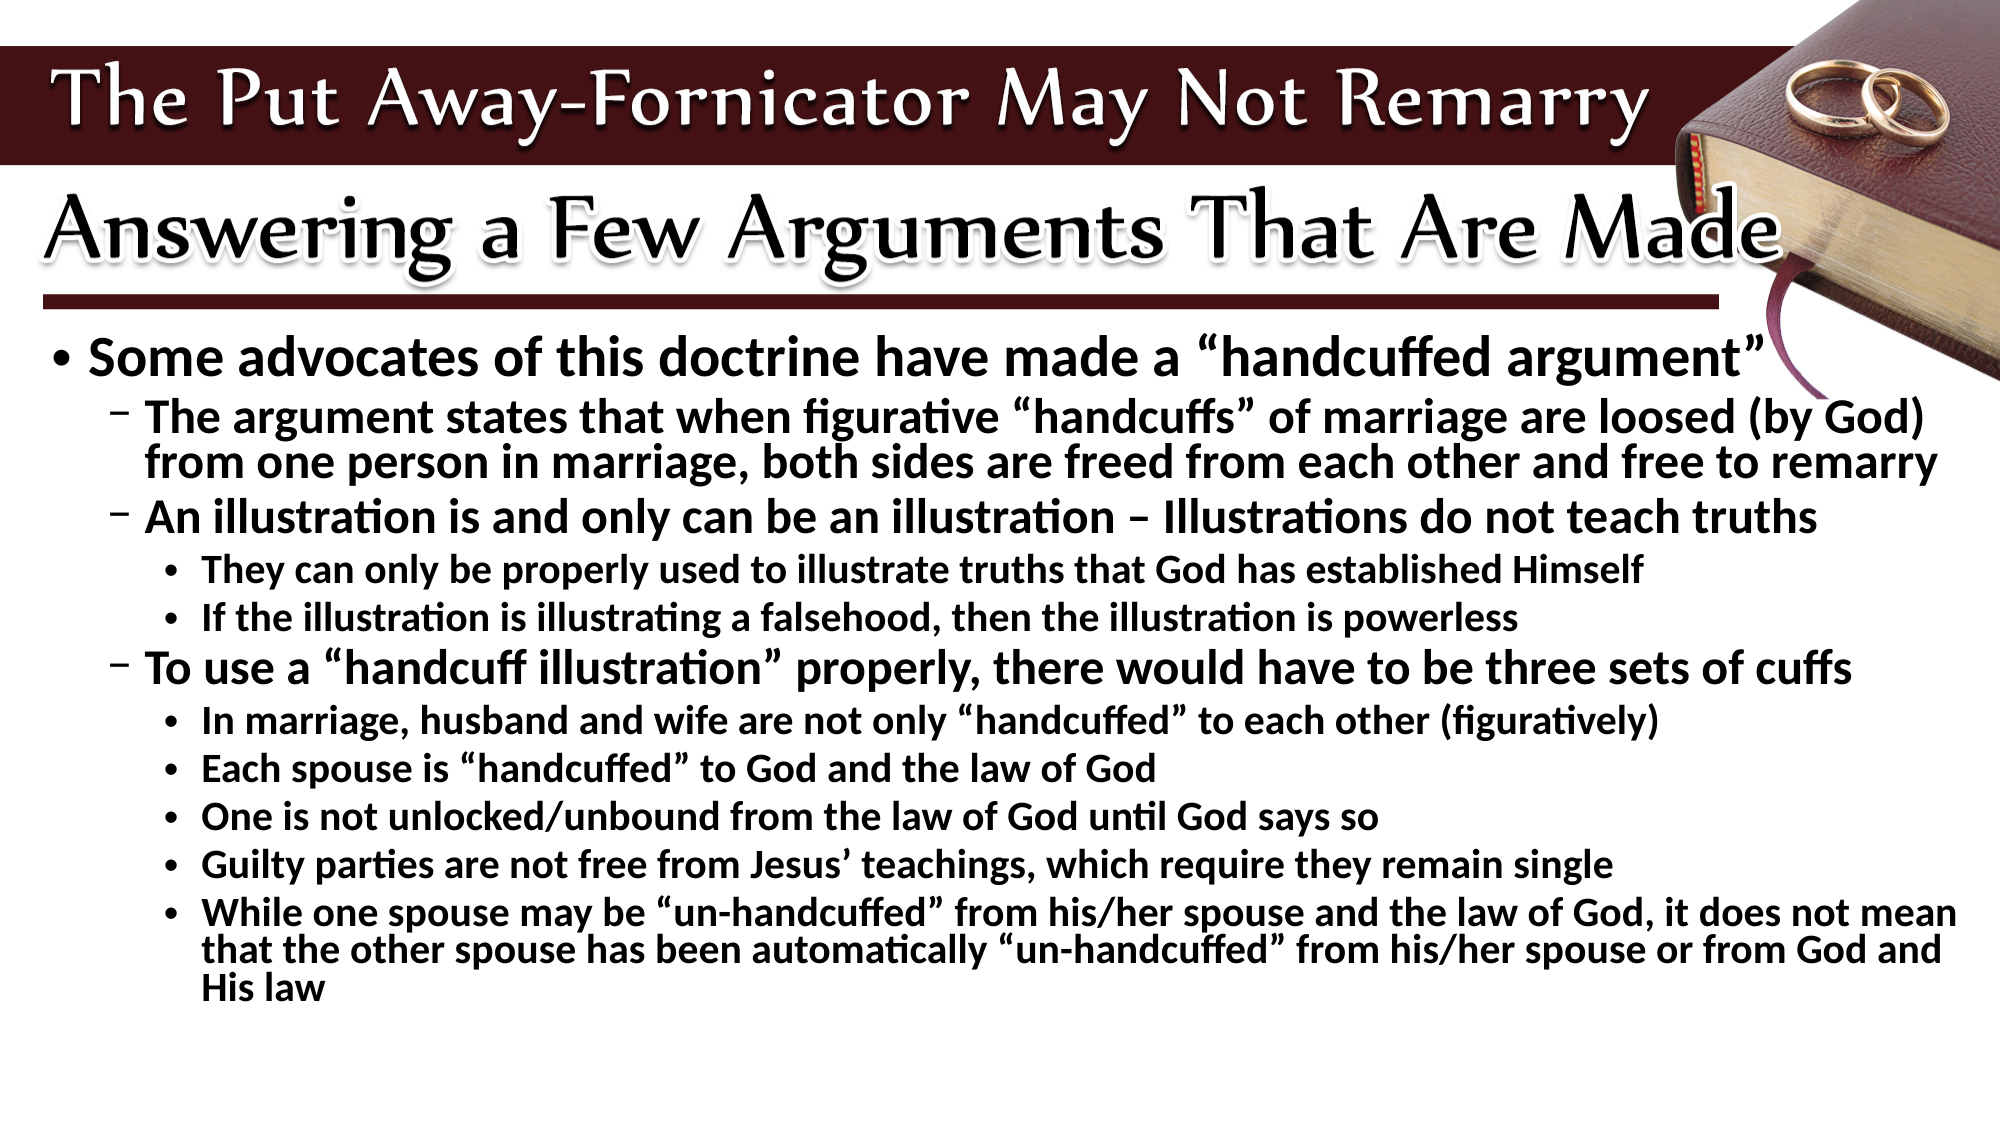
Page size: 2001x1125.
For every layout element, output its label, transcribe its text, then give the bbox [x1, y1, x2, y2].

picture [0, 0, 2000, 1125]
list Some advocates of this doctrine have made a “handcuffed argument” The argument states that when figurative “handcuffs” of marriage are loosed (by God) from one person in marriage, both sides are freed from each other and free to remarry An illustration is and only can be an illustration – Illustrations do not teach truths They can only be properly used to illustrate truths that God has established Himself If the illustration is illustrating a falsehood, then the illustration is powerless To use a “handcuff illustration” properly, there would have to be three sets of cuffs In marriage, husband and wife are not only “handcuffed” to each other (figuratively) Each spouse is “handcuffed” to God and the law of God One is not unlocked/unbound from the law of God until God says so Guilty parties are not free from Jesus’ teachings, which require they remain single While one spouse may be “un-handcuffed” from his/her spouse and the law of God, it does not mean that the other spouse has been automatically “un-handcuffed” from his/her spouse or from God and His law [36, 327, 1984, 1125]
